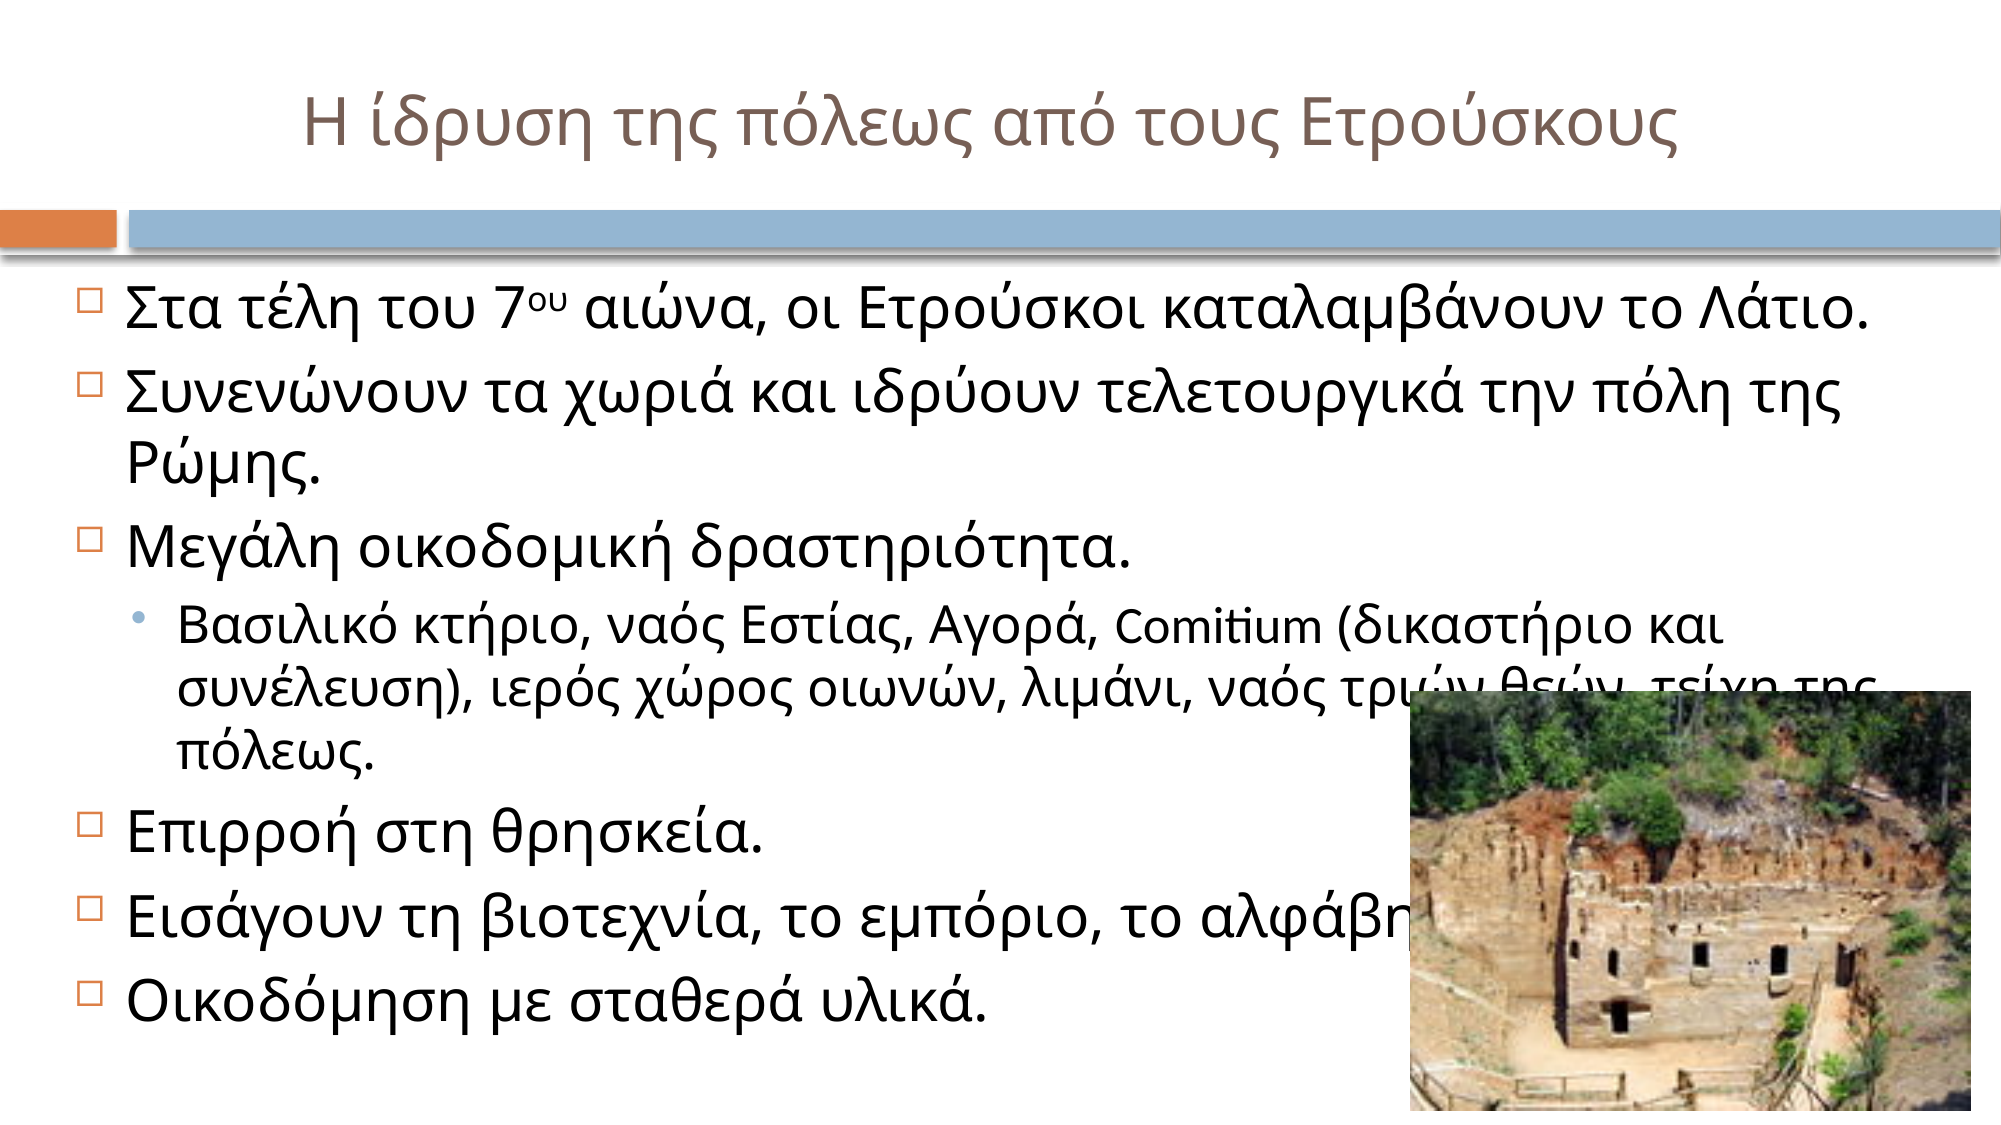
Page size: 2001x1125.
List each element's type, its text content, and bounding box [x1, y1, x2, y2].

picture [1410, 690, 1972, 1112]
title Η ίδρυση της πόλεως από τους Ετρούσκους [232, 37, 1750, 200]
list Στα τέλη του 7ου αιώνα, οι Ετρούσκοι καταλαμβάνουν το Λάτιο. Συνενώνουν τα χωριά και ιδρύουν τελετουργικά την πόλη της Ρώμης. Μεγάλη οικοδομική δραστηριότητα. Βασιλικό κτήριο, ναός Εστίας, Αγορά, Comitium (δικαστήριο και συνέλευση), ιερός χώρος οιωνών, λιμάνι, ναός τριών θεών, τείχη της πόλεως. Επιρροή στη θρησκεία. Εισάγουν τη βιοτεχνία, το εμπόριο, το αλφάβητο. Οικοδόμηση με σταθερά υλικά. [59, 262, 1899, 1088]
